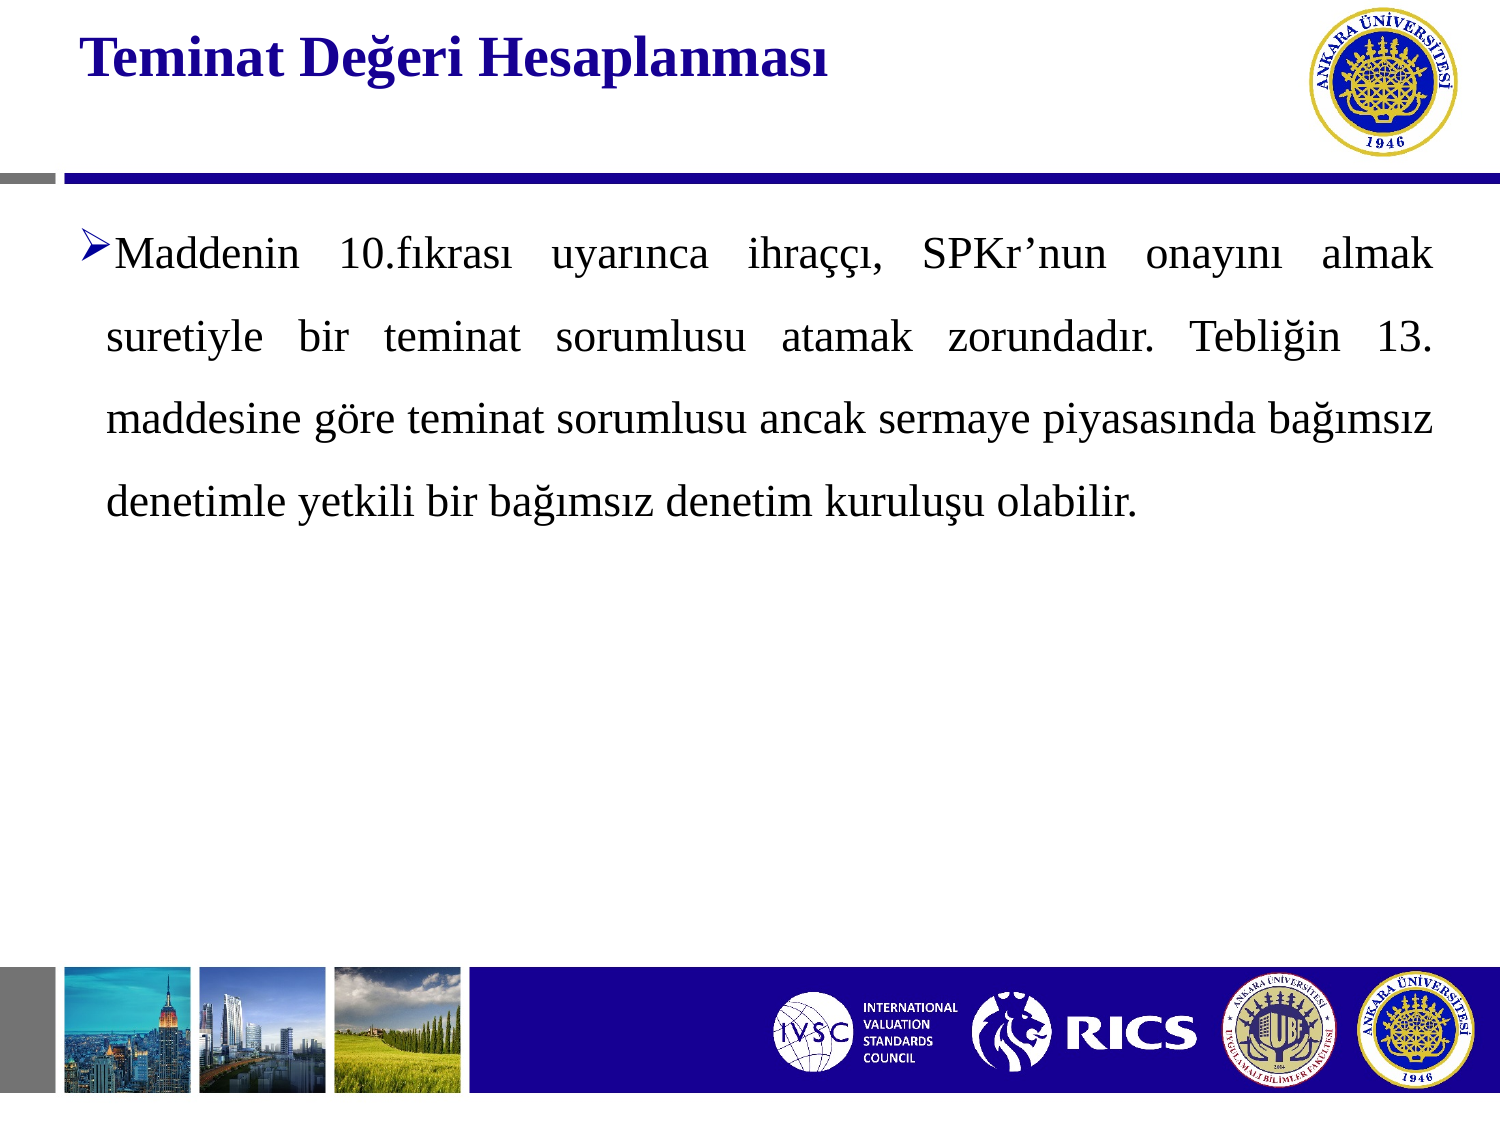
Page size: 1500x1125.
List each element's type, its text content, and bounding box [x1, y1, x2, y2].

picture [0, 0, 1500, 1125]
title Teminat Değeri Hesaplanması [64, 18, 1319, 172]
list Maddenin 10.fıkrası uyarınca ihraççı, SPKr’nun onayını almak suretiyle bir teminat sorumlusu atamak zorundadır. Tebliğin 13. maddesine göre teminat sorumlusu ancak sermaye piyasasında bağımsız denetimle yetkili bir bağımsız denetim kuruluşu olabilir. [63, 188, 1450, 886]
